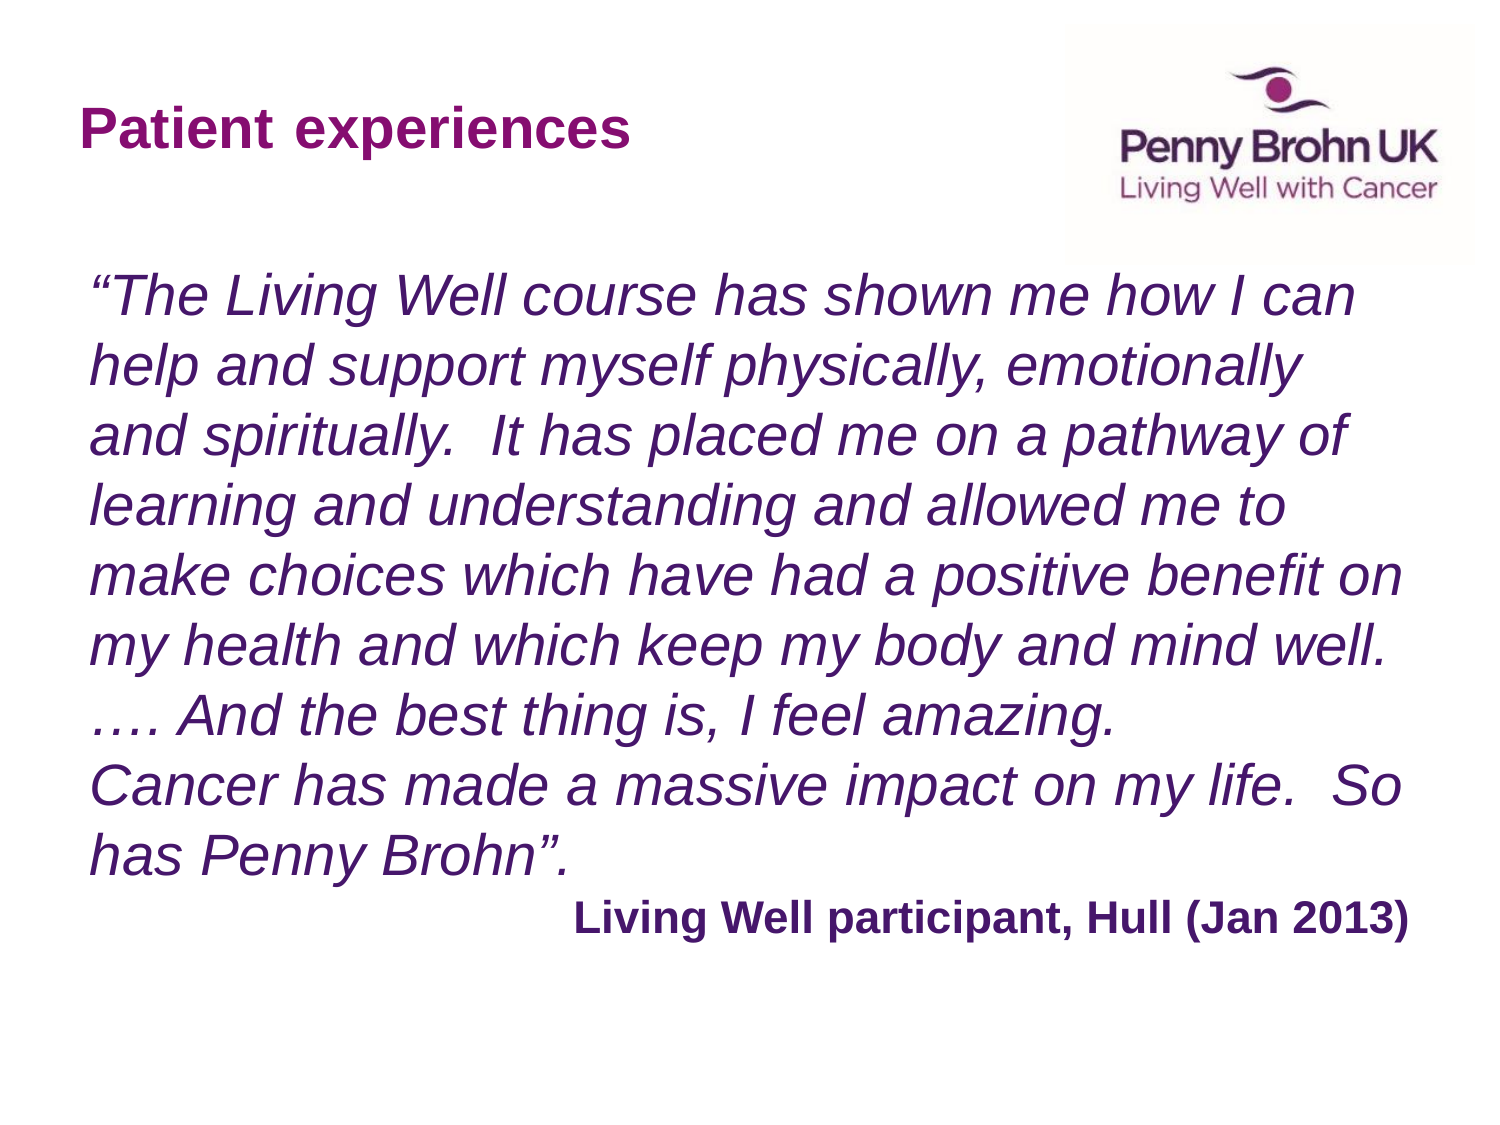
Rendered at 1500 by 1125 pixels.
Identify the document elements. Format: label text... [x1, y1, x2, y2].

list “The Living Well course has shown me how I can help and support myself physically, emotionally and spiritually. It has placed me on a pathway of learning and understanding and allowed me to make choices which have had a positive benefit on my health and which keep my body and mind well.…. And the best thing is, I feel amazing. Cancer has made a massive impact on my life. So has Penny Brohn”. Living Well participant, Hull (Jan 2013) [75, 200, 1425, 943]
title Patient experiences [64, 66, 1047, 173]
picture [1065, 24, 1476, 266]
